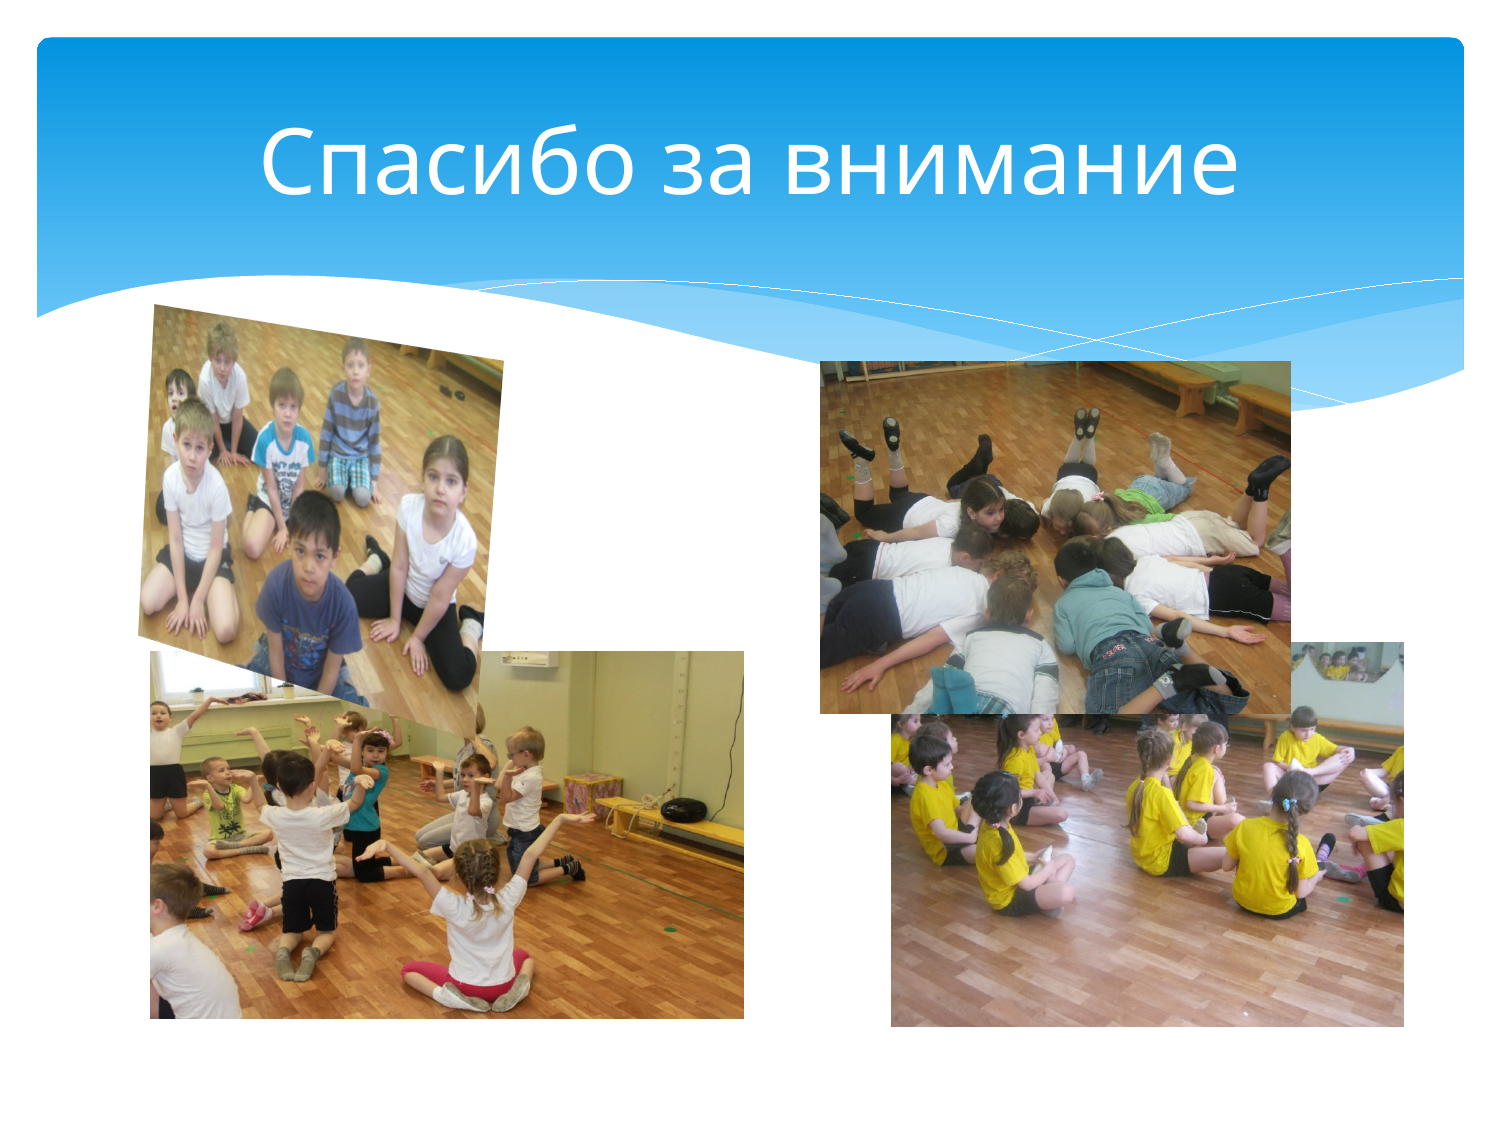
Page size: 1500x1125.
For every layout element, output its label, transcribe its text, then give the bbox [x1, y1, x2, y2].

picture [135, 302, 507, 743]
title Спасибо за внимание [74, 55, 1426, 262]
picture [123, 619, 771, 1051]
picture [820, 361, 1291, 715]
picture [891, 642, 1405, 1028]
